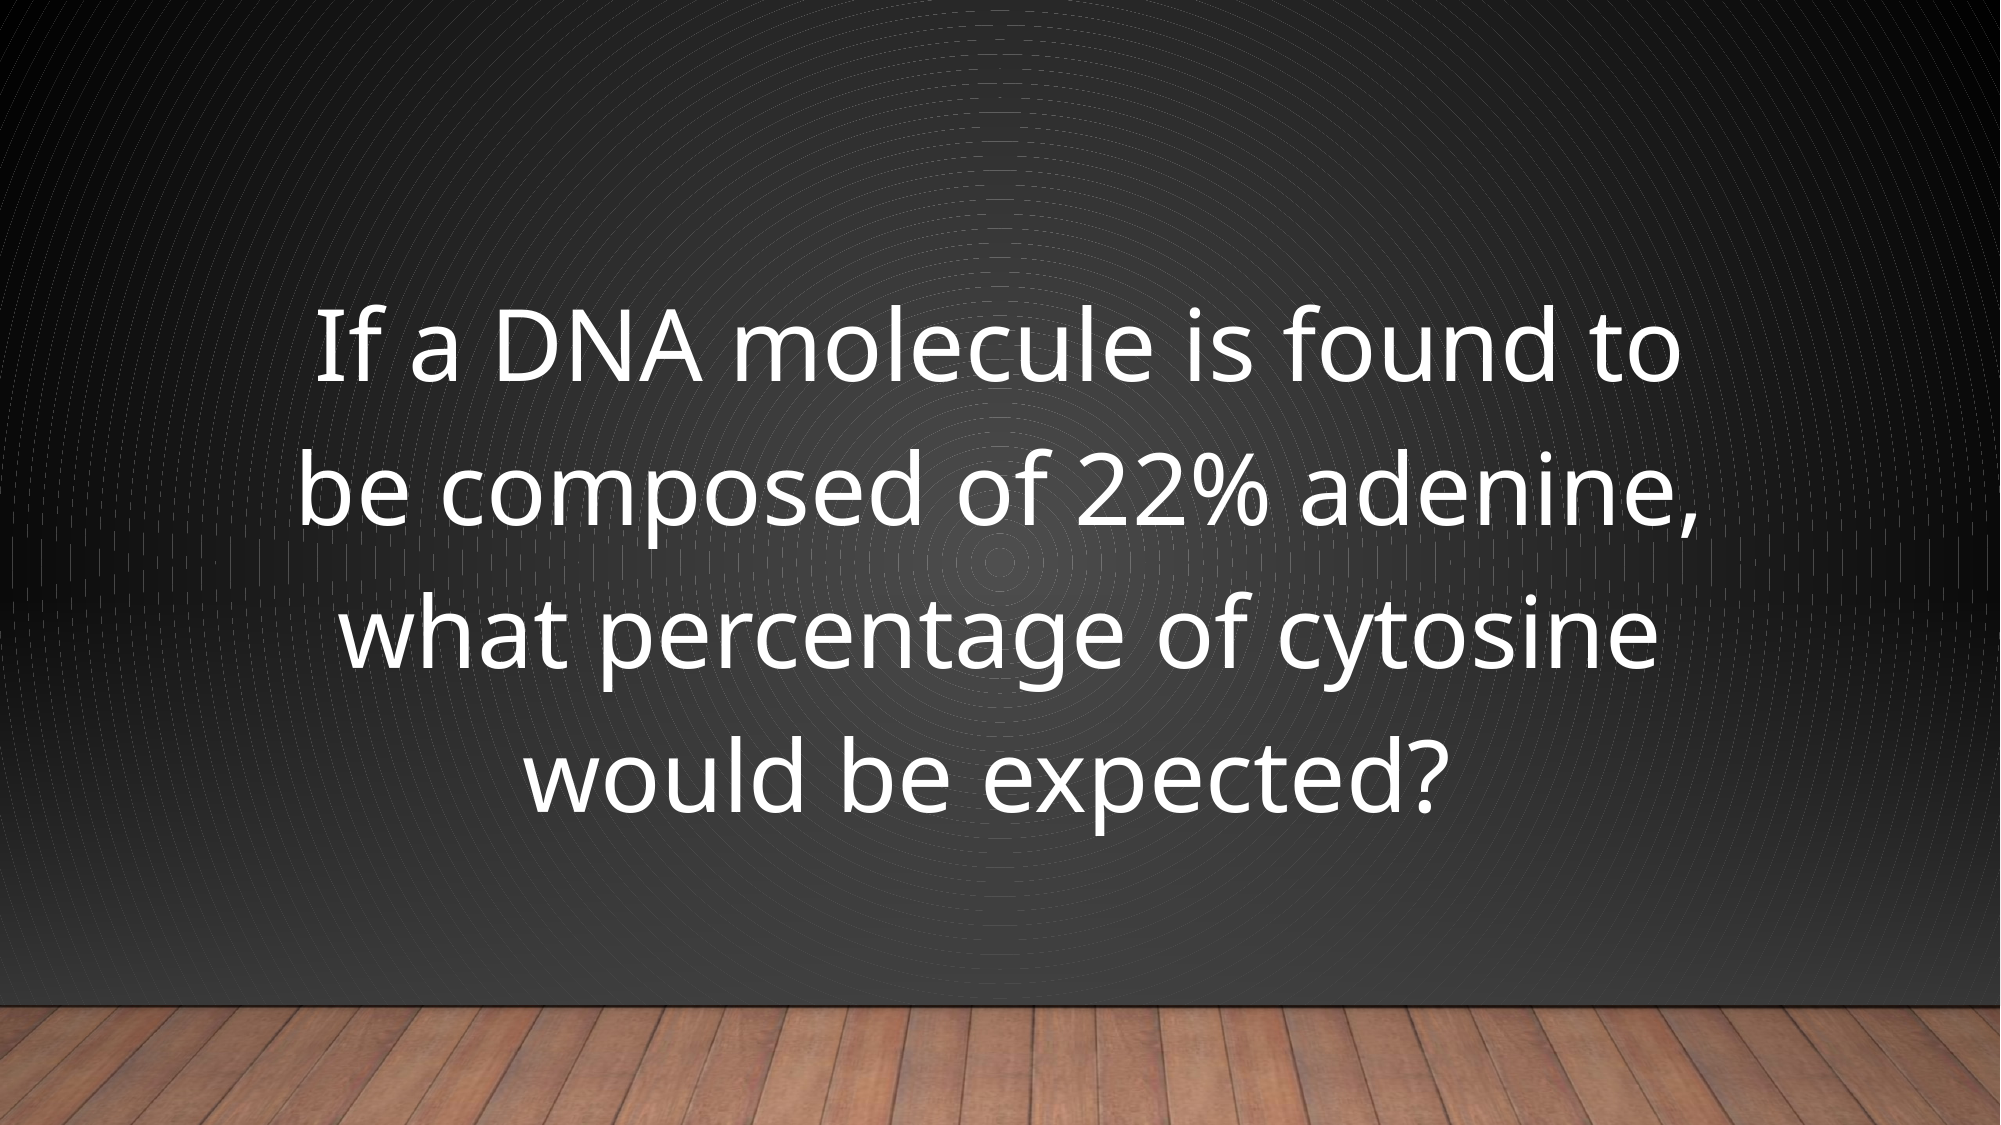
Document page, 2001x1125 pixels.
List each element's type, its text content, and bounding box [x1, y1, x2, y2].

list If a DNA molecule is found to be composed of 22% adenine, what percentage of cytosine would be expected? [238, 249, 1763, 1008]
picture [0, 1005, 2000, 1125]
